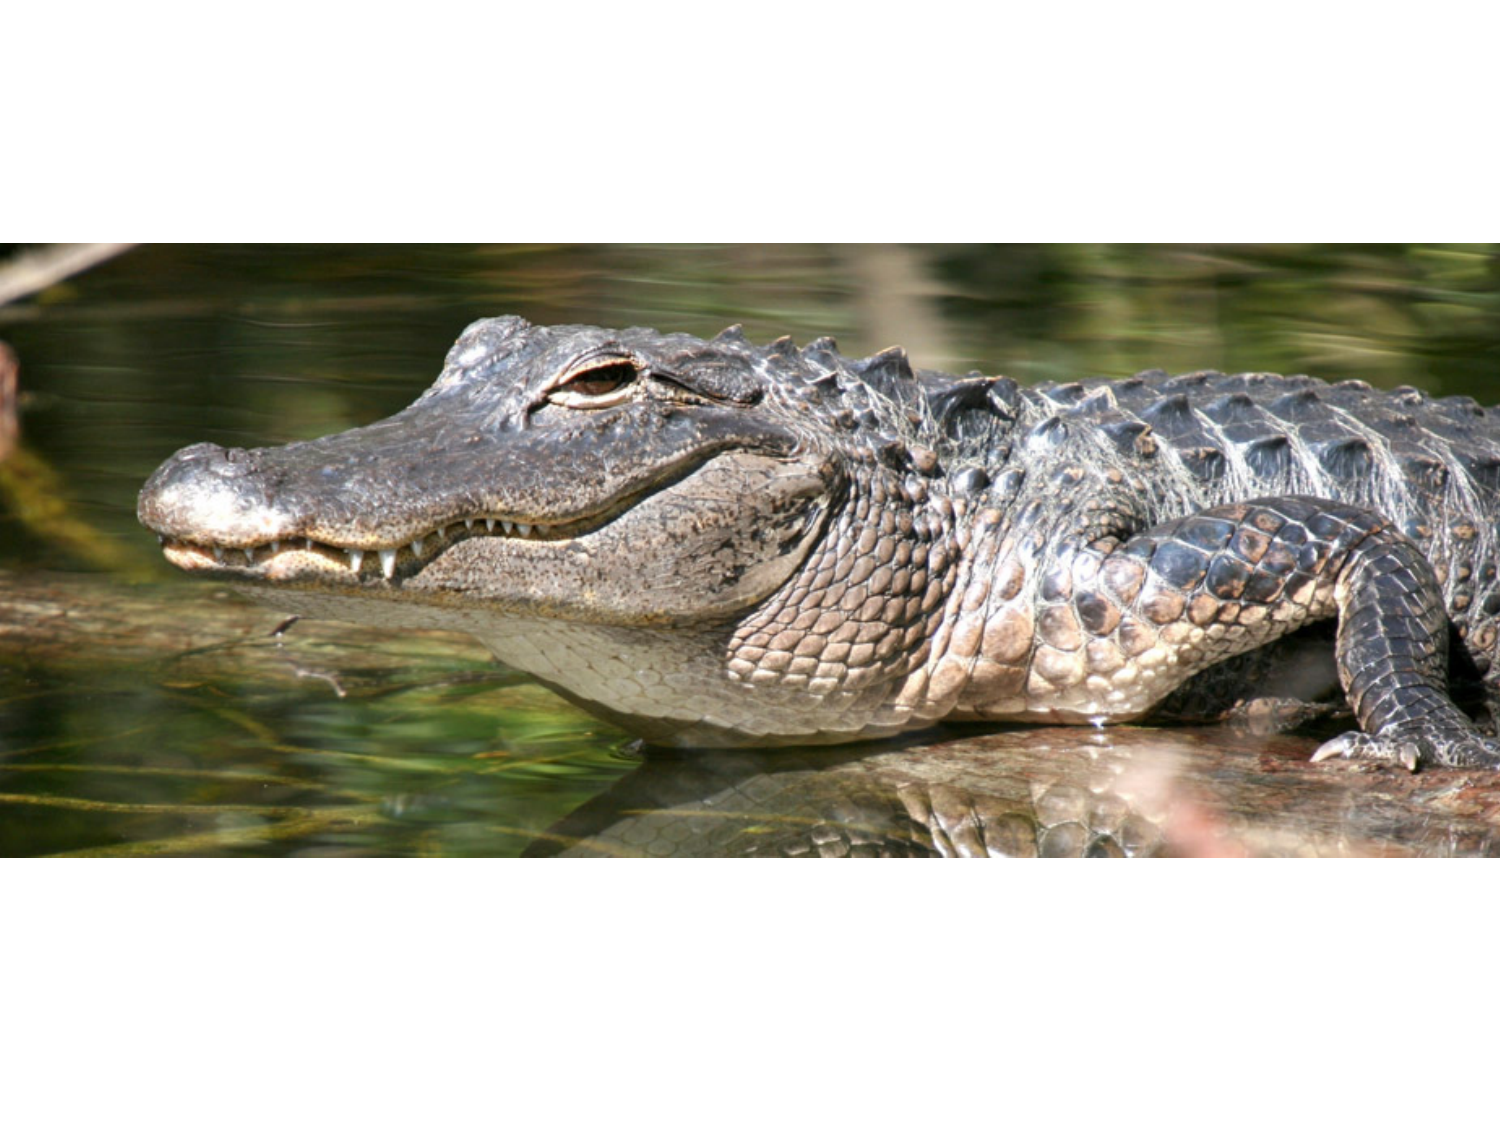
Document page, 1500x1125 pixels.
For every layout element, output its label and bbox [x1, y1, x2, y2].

picture [0, 243, 1500, 858]
